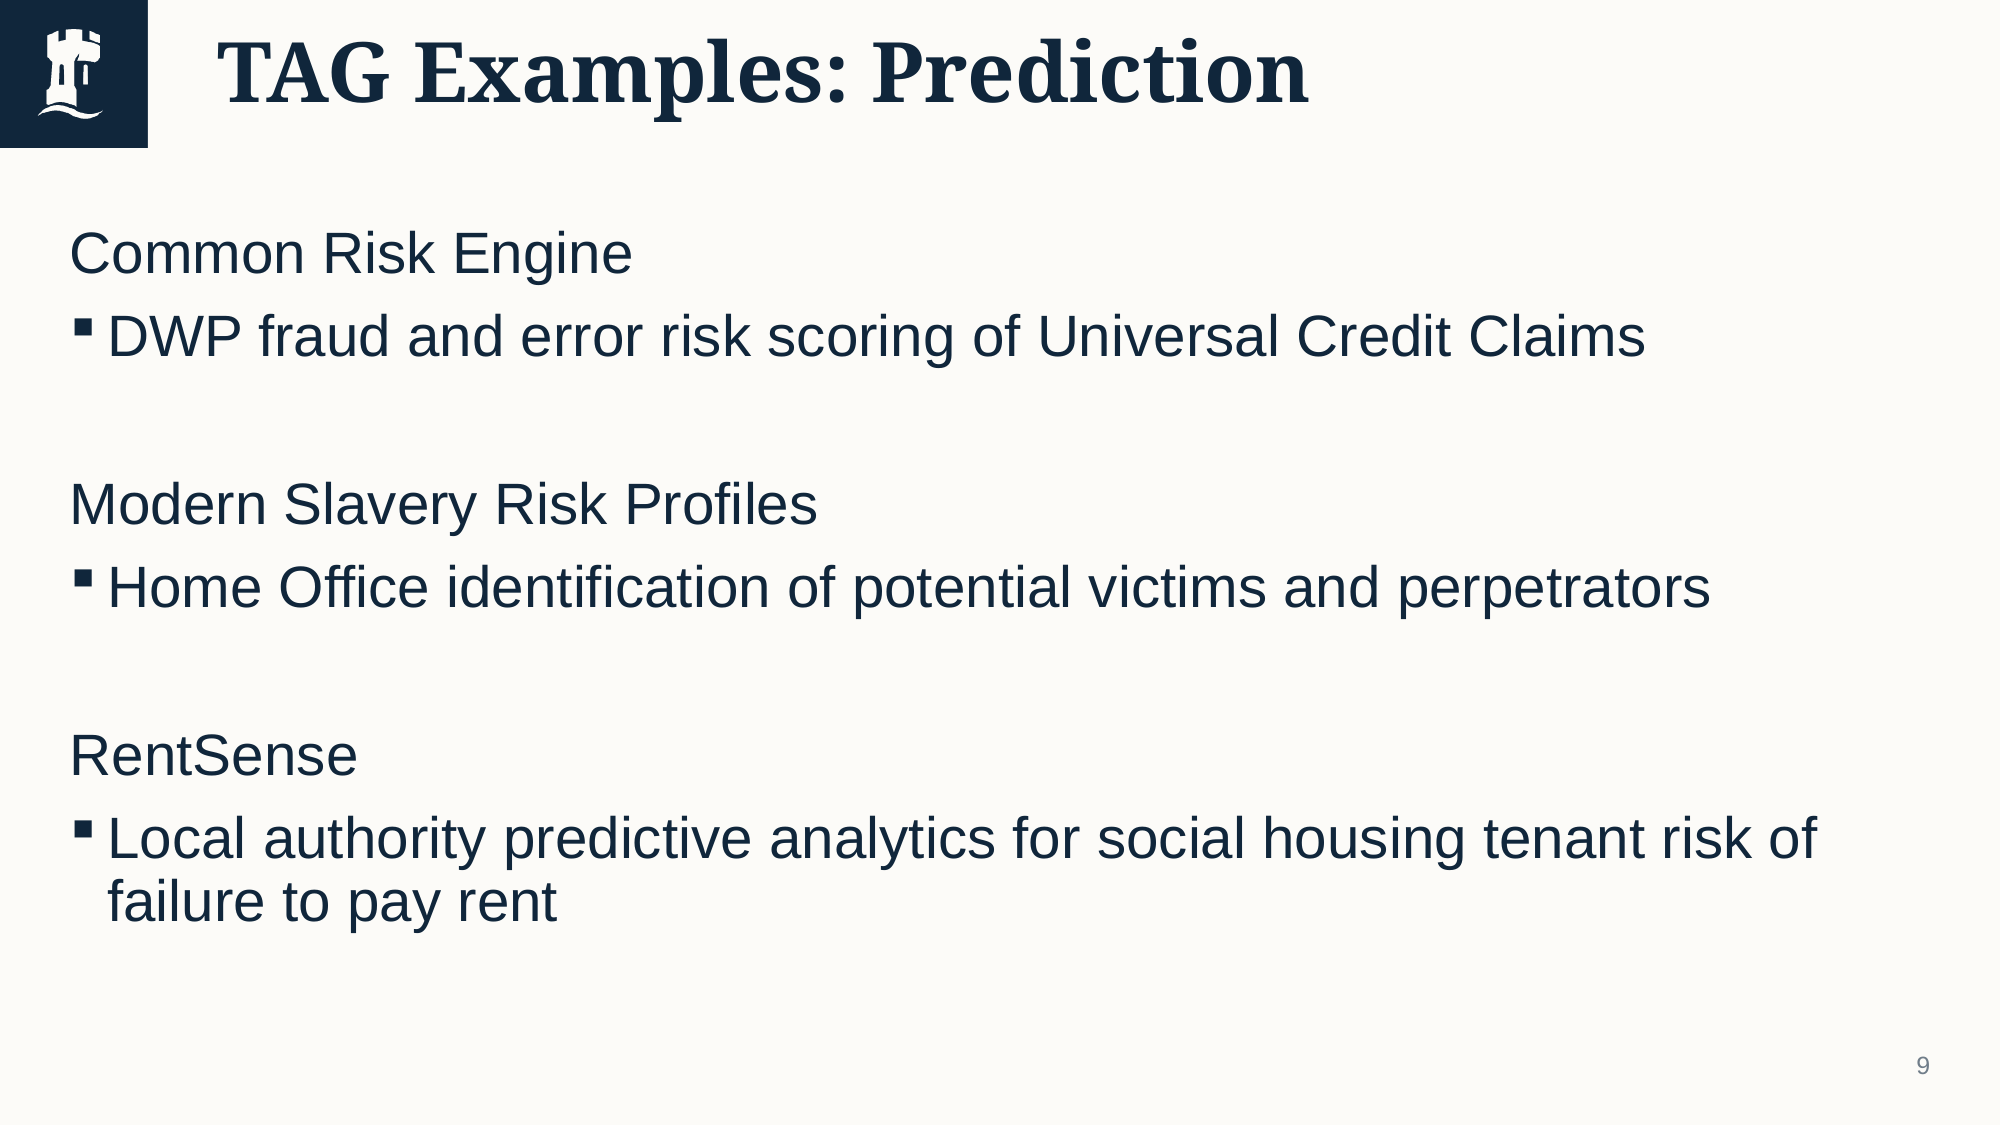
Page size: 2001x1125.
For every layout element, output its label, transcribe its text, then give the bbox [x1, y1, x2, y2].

picture [0, 0, 148, 148]
list Common Risk Engine DWP fraud and error risk scoring of Universal Credit Claims Modern Slavery Risk Profiles Home Office identification of potential victims and perpetrators RentSense Local authority predictive analytics for social housing tenant risk of failure to pay rent [69, 222, 1931, 1021]
title TAG Examples: Prediction [217, 0, 1931, 148]
slide_number 9 [1812, 1049, 1931, 1083]
